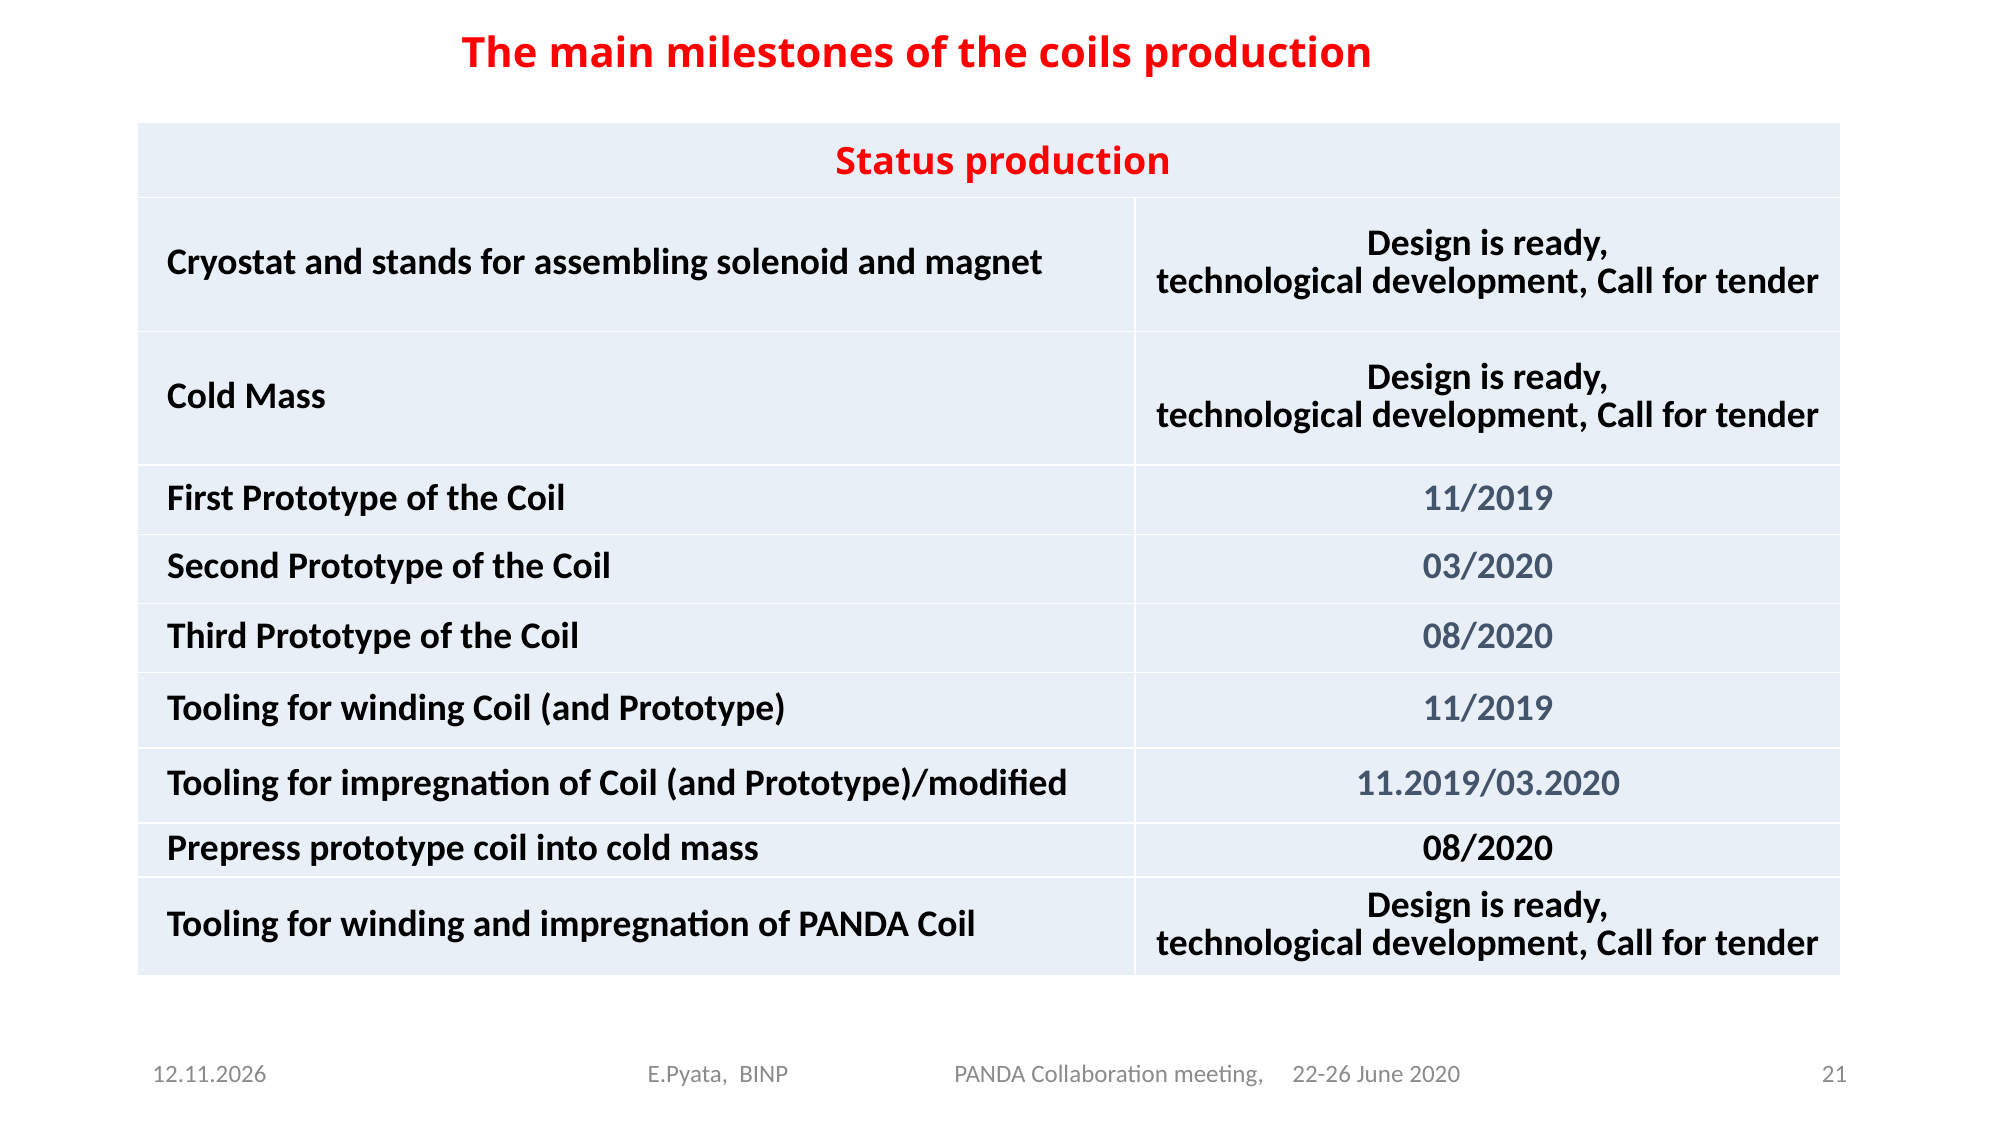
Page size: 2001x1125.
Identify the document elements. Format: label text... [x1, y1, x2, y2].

table_cell Prepress prototype coil into cold mass [138, 824, 1134, 876]
table_cell 03/2020 [1136, 535, 1840, 603]
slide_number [137, 1042, 434, 1103]
table_cell Cryostat and stands for assembling solenoid and magnet [138, 198, 1134, 331]
table_cell 11/2019 [1136, 466, 1840, 534]
table_cell Design is ready, technological development, Call for tender [1136, 878, 1840, 975]
slide_number 21 [1412, 1042, 1863, 1103]
table_cell Third Prototype of the Coil [138, 604, 1134, 672]
table_cell Second Prototype of the Coil [138, 535, 1134, 603]
table_header Status production [138, 123, 1840, 197]
table_cell Tooling for winding and impregnation of PANDA Coil [138, 878, 1134, 975]
footer E.Pyata, BINP PANDA Collaboration meeting, 22-26 June 2020 [434, 1042, 1412, 1103]
table_cell 11/2019 [1136, 673, 1840, 747]
table_cell 11.2019/03.2020 [1136, 749, 1840, 822]
table_cell Tooling for impregnation of Coil (and Prototype)/modified [138, 749, 1134, 822]
text_box The main milestones of the coils production [226, 23, 1619, 84]
table_cell 08/2020 [1136, 824, 1840, 876]
table_cell Tooling for winding Coil (and Prototype) [138, 673, 1134, 747]
table_cell First Prototype of the Coil [138, 466, 1134, 534]
table_cell 08/2020 [1136, 604, 1840, 672]
table_cell Design is ready, technological development, Call for tender [1136, 198, 1840, 331]
table_cell Cold Mass [138, 332, 1134, 464]
table_cell Design is ready, technological development, Call for tender [1136, 332, 1840, 464]
